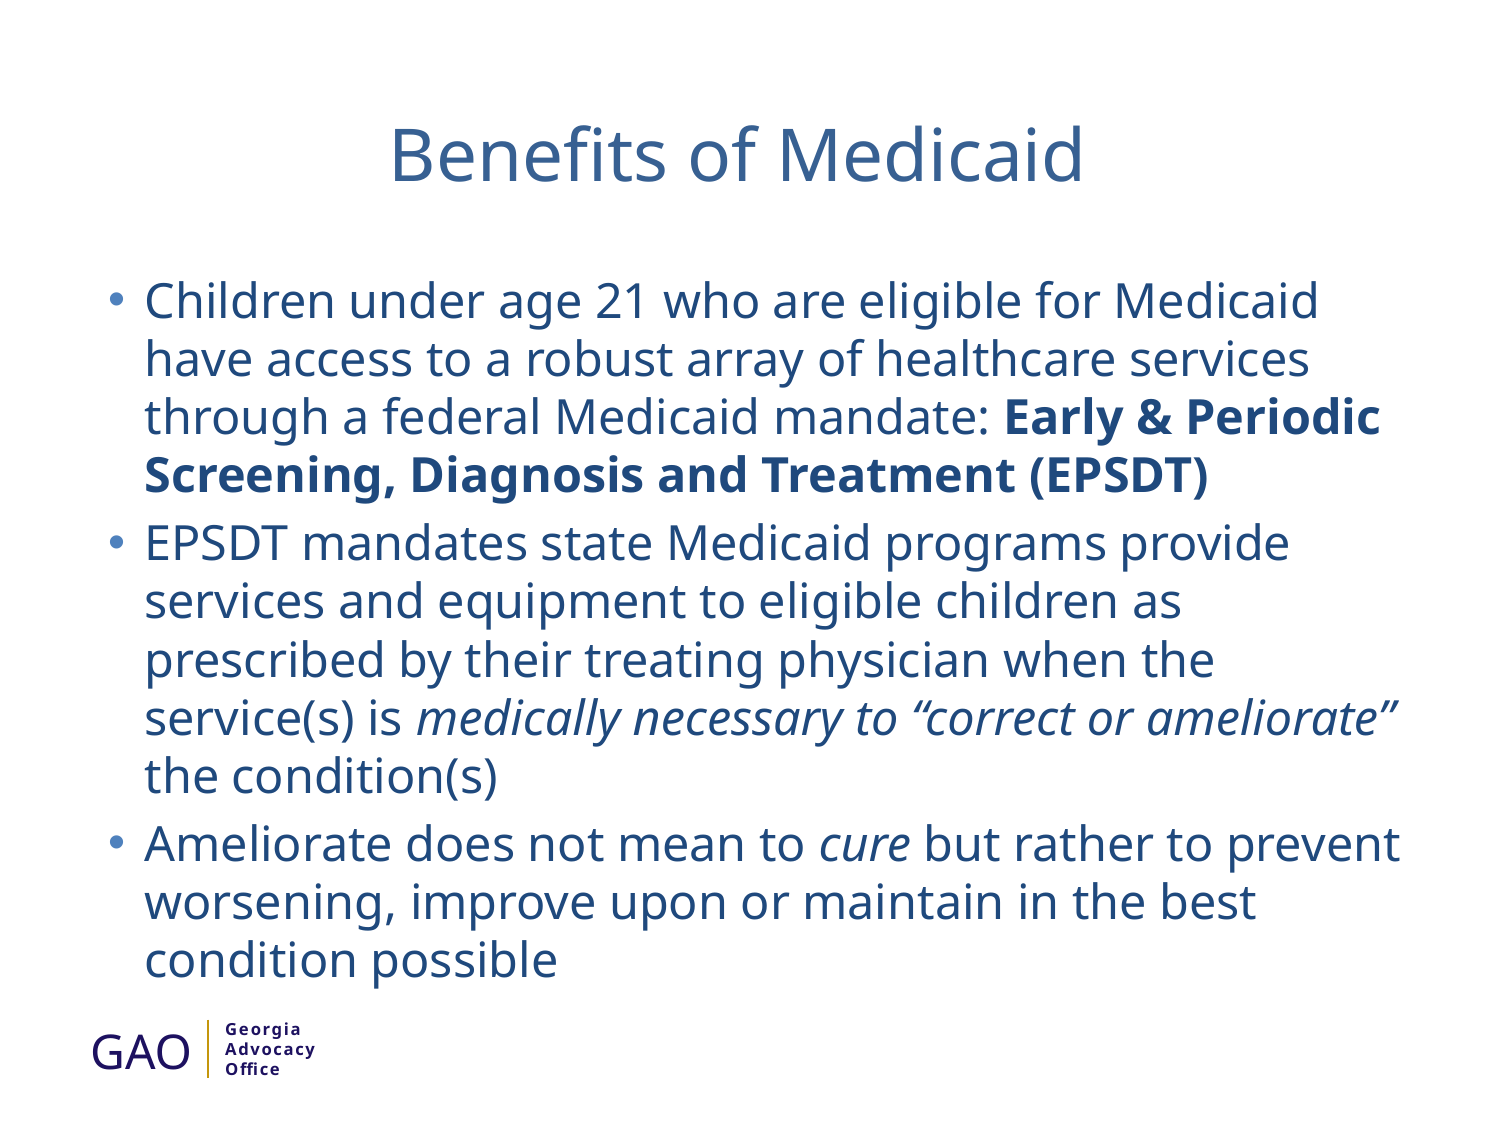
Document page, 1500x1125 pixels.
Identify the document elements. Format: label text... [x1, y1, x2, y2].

title Benefits of Medicaid [69, 66, 1425, 238]
list Children under age 21 who are eligible for Medicaid have access to a robust array of healthcare services through a federal Medicaid mandate: Early & Periodic Screening, Diagnosis and Treatment (EPSDT) EPSDT mandates state Medicaid programs provide services and equipment to eligible children as prescribed by their treating physician when the service(s) is medically necessary to “correct or ameliorate” the condition(s) Ameliorate does not mean to cure but rather to prevent worsening, improve upon or maintain in the best condition possible [75, 262, 1425, 1005]
